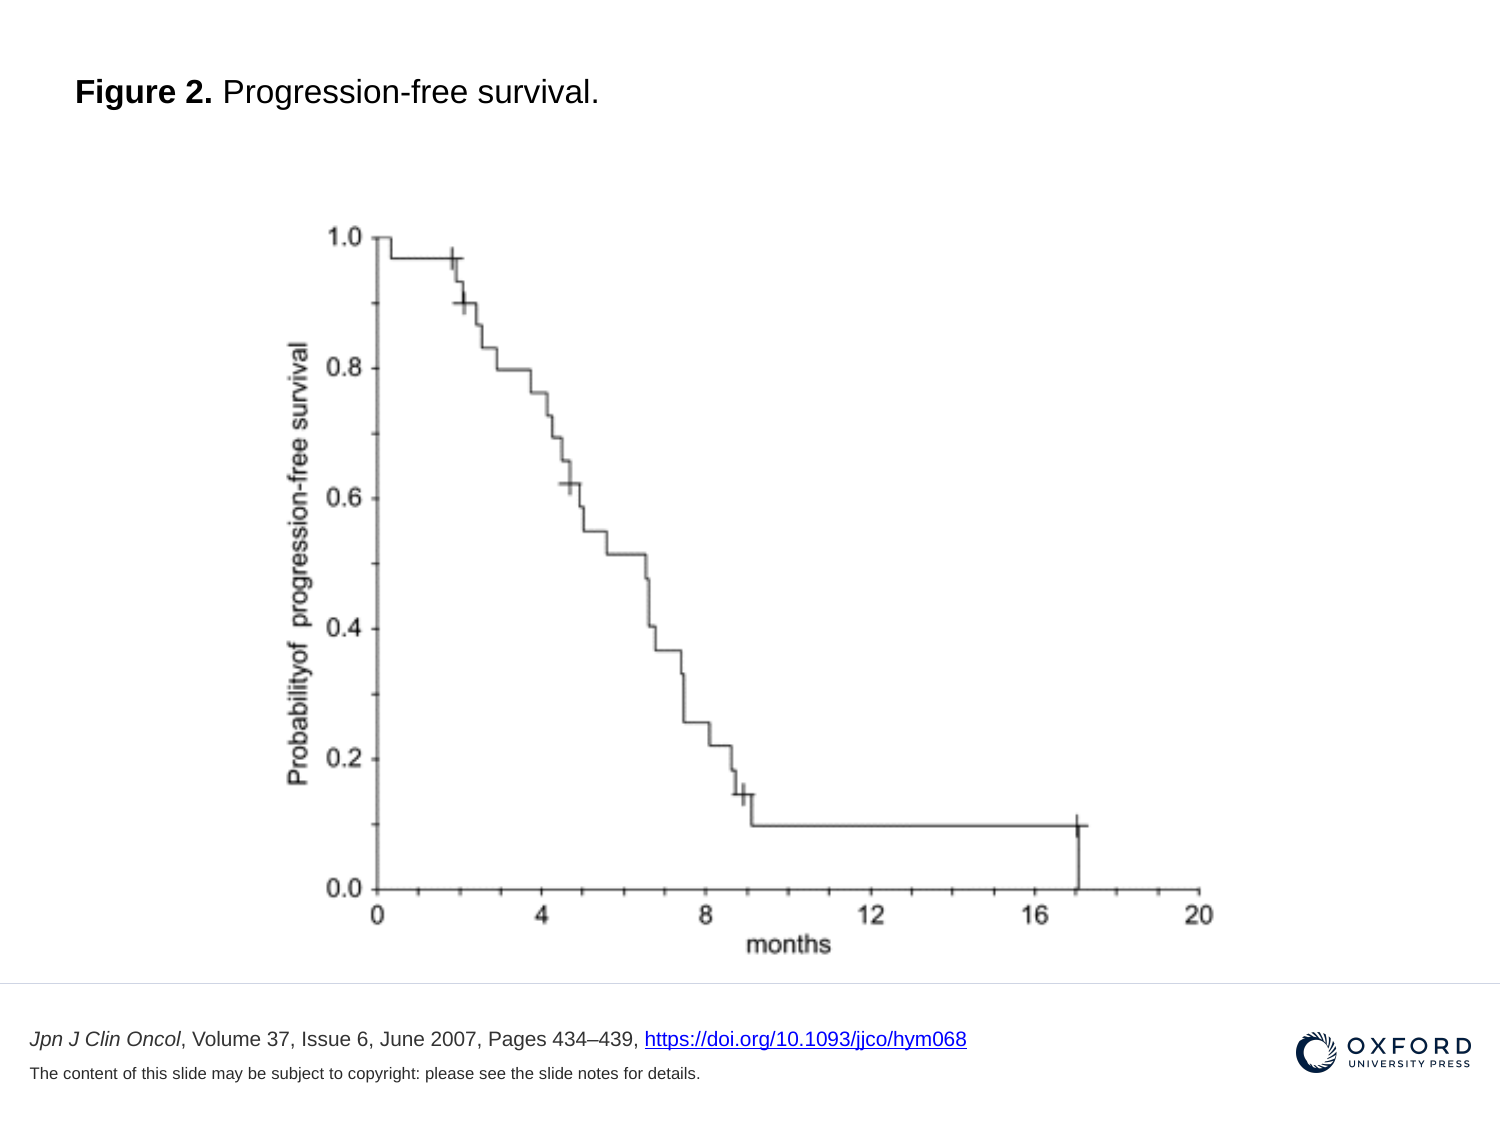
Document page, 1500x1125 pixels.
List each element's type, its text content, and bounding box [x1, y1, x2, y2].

picture [285, 224, 1216, 957]
title Figure 2. Progression-free survival. [75, 69, 1078, 171]
footer Jpn J Clin Oncol, Volume 37, Issue 6, June 2007, Pages 434–439, https://doi.org/10.1093/jjco/hym068 The content of this slide may be subject to copyright: please see the slide notes for details. [0, 983, 1260, 1125]
picture [1296, 1032, 1471, 1073]
